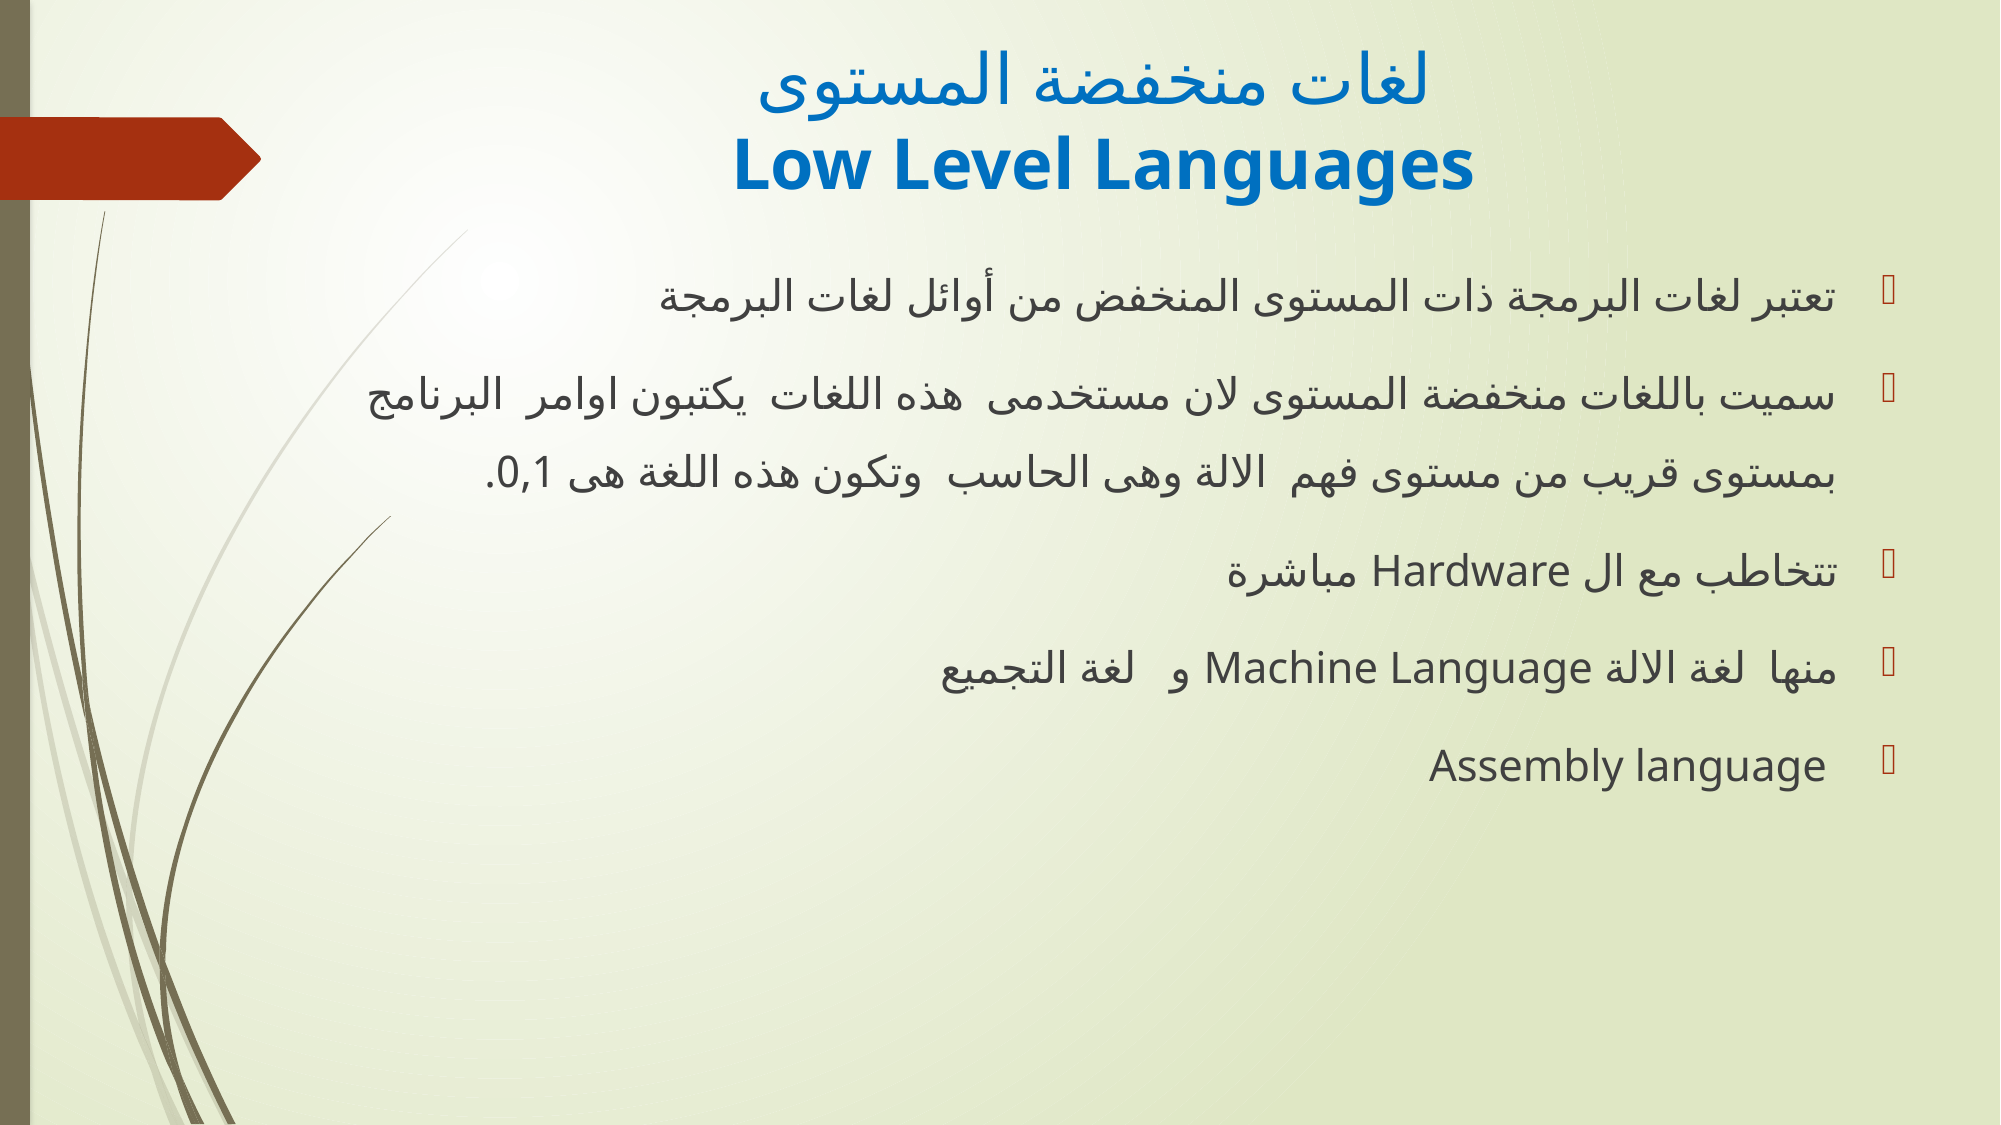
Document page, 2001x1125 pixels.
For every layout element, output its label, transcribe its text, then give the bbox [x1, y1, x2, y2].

title لغات منخفضة المستوى Low Level Languages [372, 27, 1836, 212]
list تعتبر لغات البرمجة ذات المستوى المنخفض من أوائل لغات البرمجة سميت باللغات منخفضة المستوى لان مستخدمى هذه اللغات يكتبون اوامر البرنامج بمستوى قريب من مستوى فهم الالة وهى الحاسب وتكون هذه اللغة هى 0,1. تتخاطب مع ال Hardware مباشرة منها لغة الالة Machine Language و لغة التجميع Assembly language [296, 234, 1912, 855]
